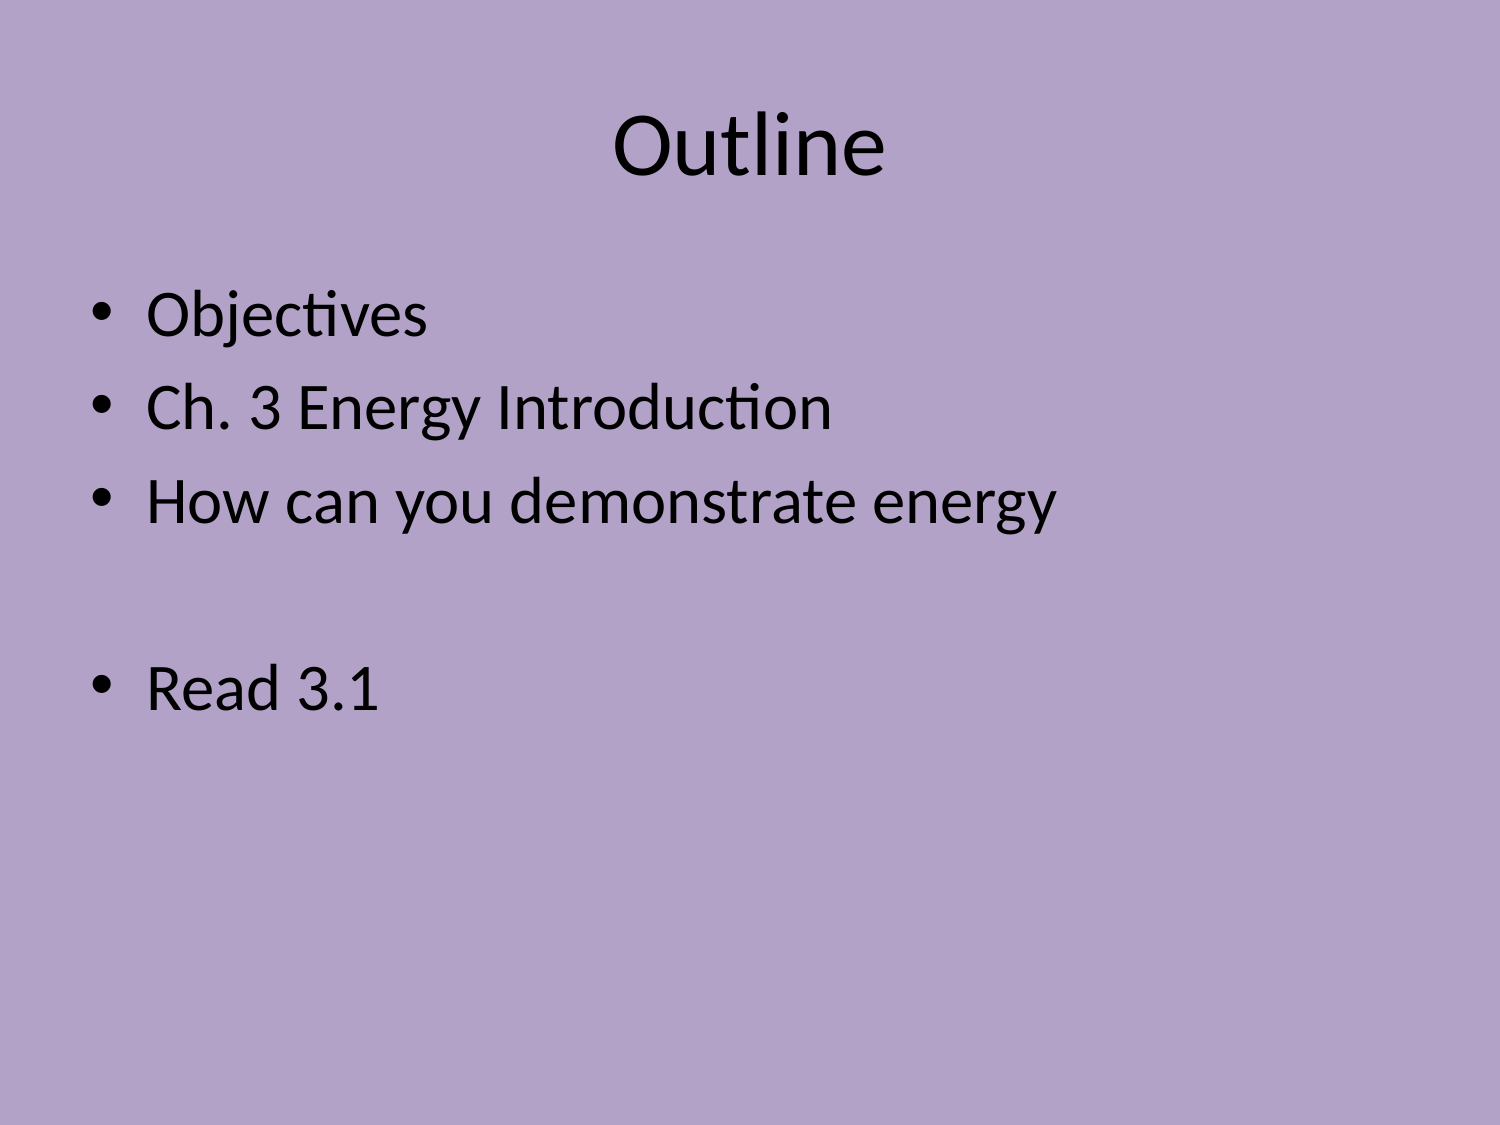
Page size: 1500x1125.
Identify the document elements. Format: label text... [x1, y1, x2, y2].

list Objectives Ch. 3 Energy Introduction How can you demonstrate energy Read 3.1 [75, 262, 1425, 1005]
title Outline [75, 45, 1425, 233]
